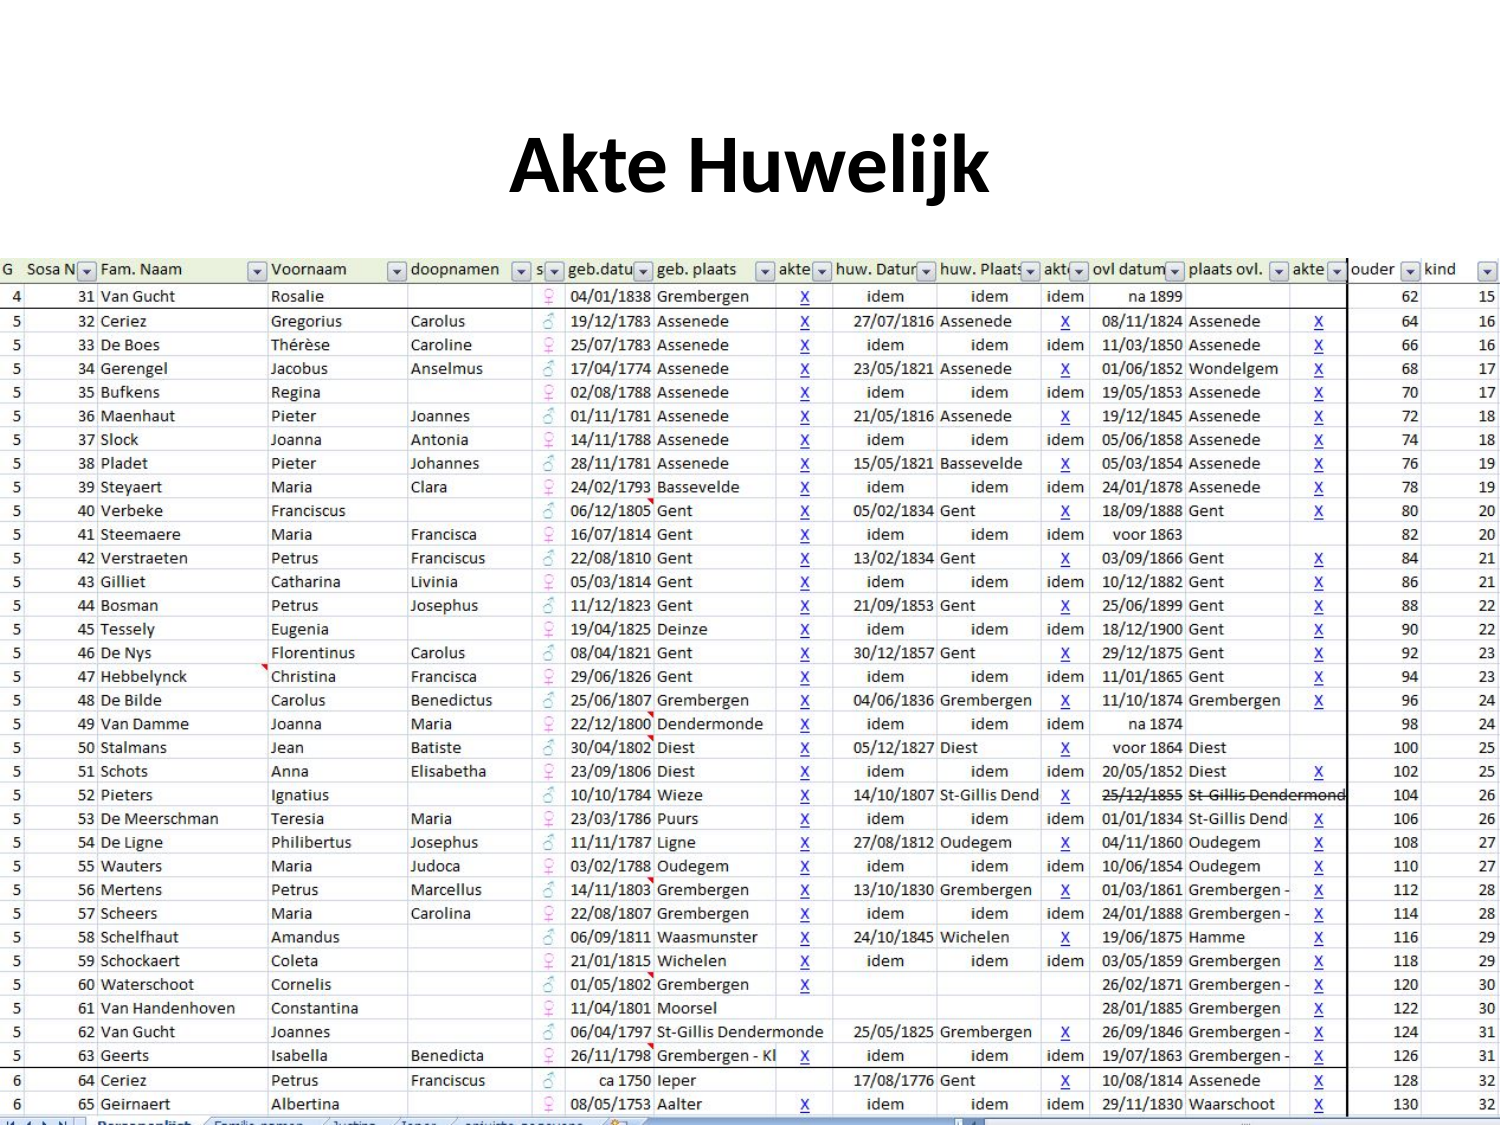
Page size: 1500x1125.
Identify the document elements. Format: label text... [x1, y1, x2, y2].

picture [0, 258, 1500, 1125]
text_box Akte Huwelijk [0, 101, 1500, 257]
